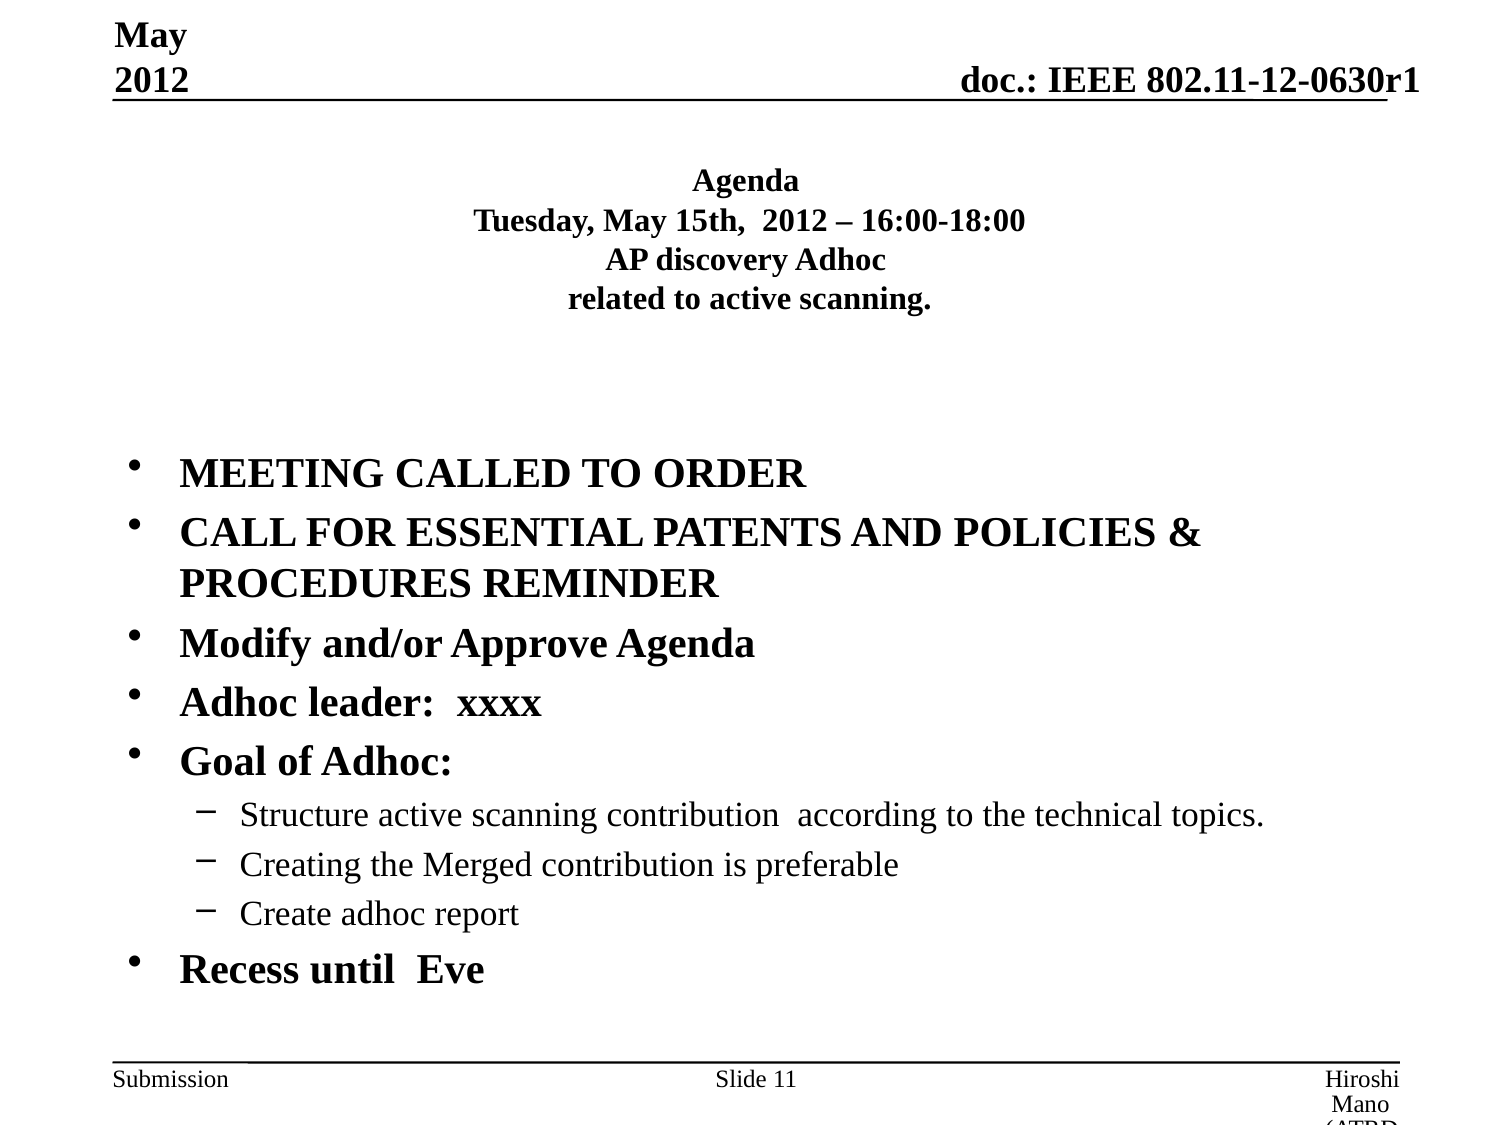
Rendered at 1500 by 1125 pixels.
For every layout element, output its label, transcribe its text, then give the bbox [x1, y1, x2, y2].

list MEETING CALLED TO ORDER CALL FOR ESSENTIAL PATENTS AND POLICIES & PROCEDURES REMINDER Modify and/or Approve Agenda Adhoc leader: xxxx Goal of Adhoc: Structure active scanning contribution according to the technical topics. Creating the Merged contribution is preferable Create adhoc report Recess until Eve [112, 437, 1388, 1001]
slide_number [114, 54, 259, 101]
footer Hiroshi Mano (ATRD, Root, Lab) [1324, 1061, 1402, 1093]
title Agenda Tuesday, May 15th, 2012 – 16:00-18:00 AP discovery Adhoc related to active scanning. [112, 149, 1388, 326]
slide_number Slide 11 [712, 1061, 800, 1093]
